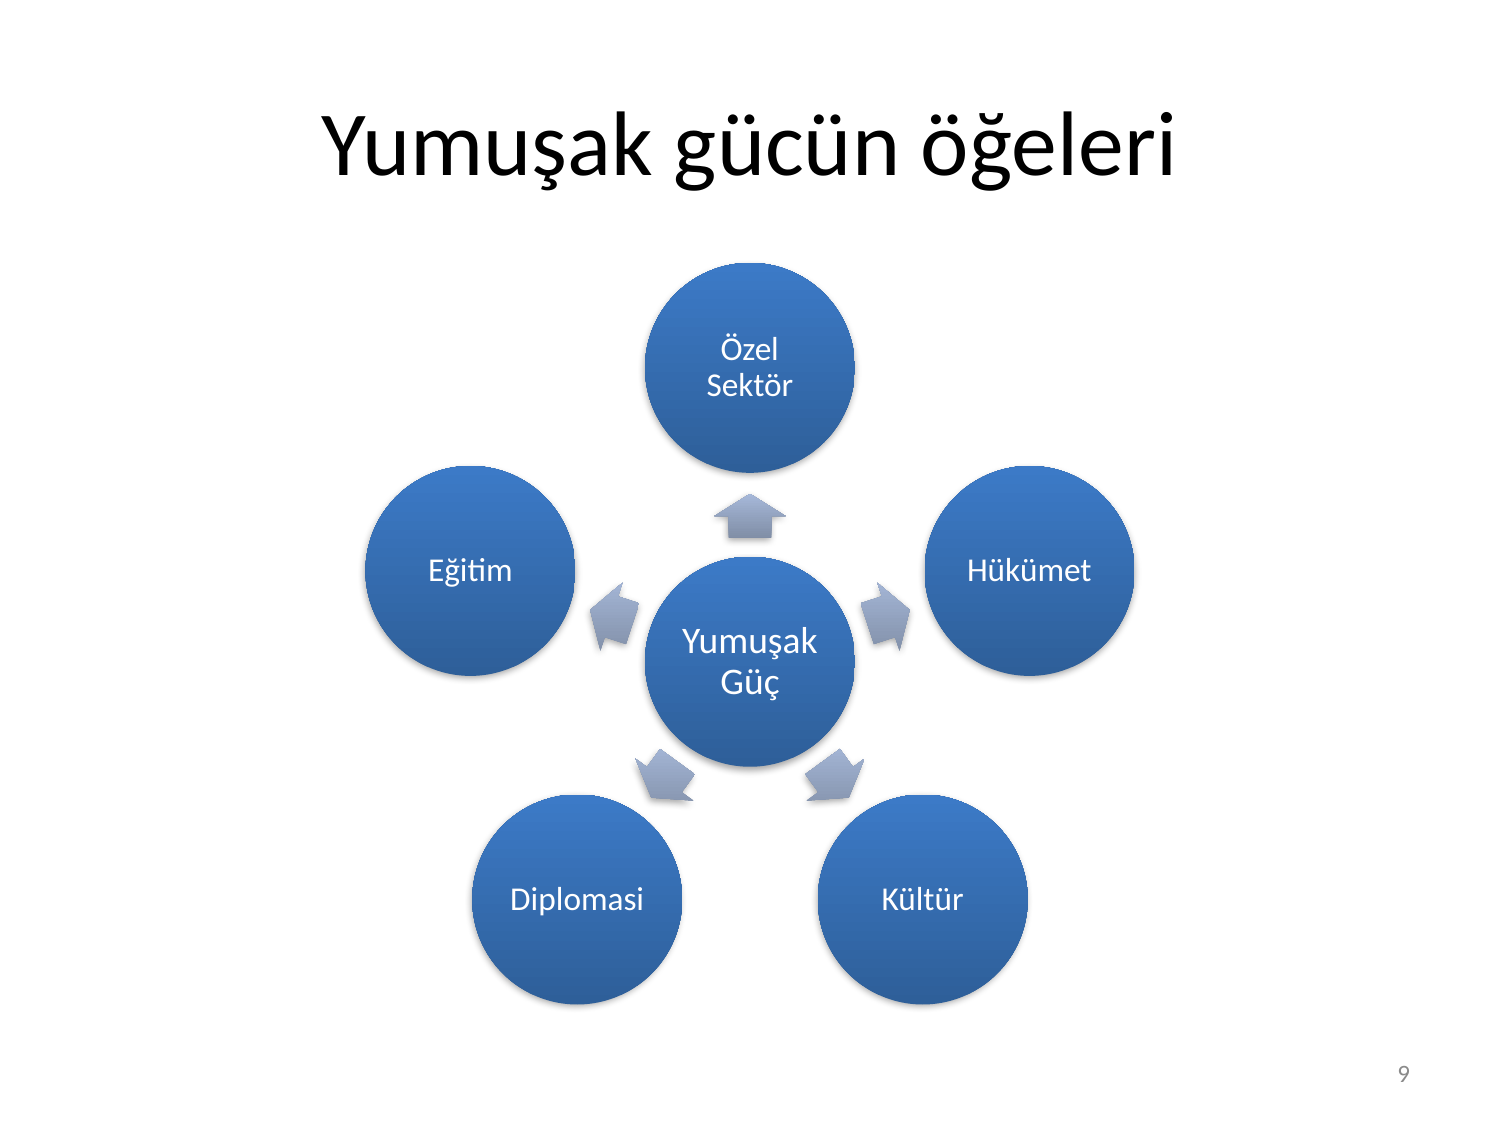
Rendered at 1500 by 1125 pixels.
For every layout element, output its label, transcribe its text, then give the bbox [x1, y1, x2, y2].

slide_number 9 [1074, 1042, 1425, 1103]
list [74, 262, 1426, 1006]
title Yumuşak gücün öğeleri [75, 45, 1425, 233]
